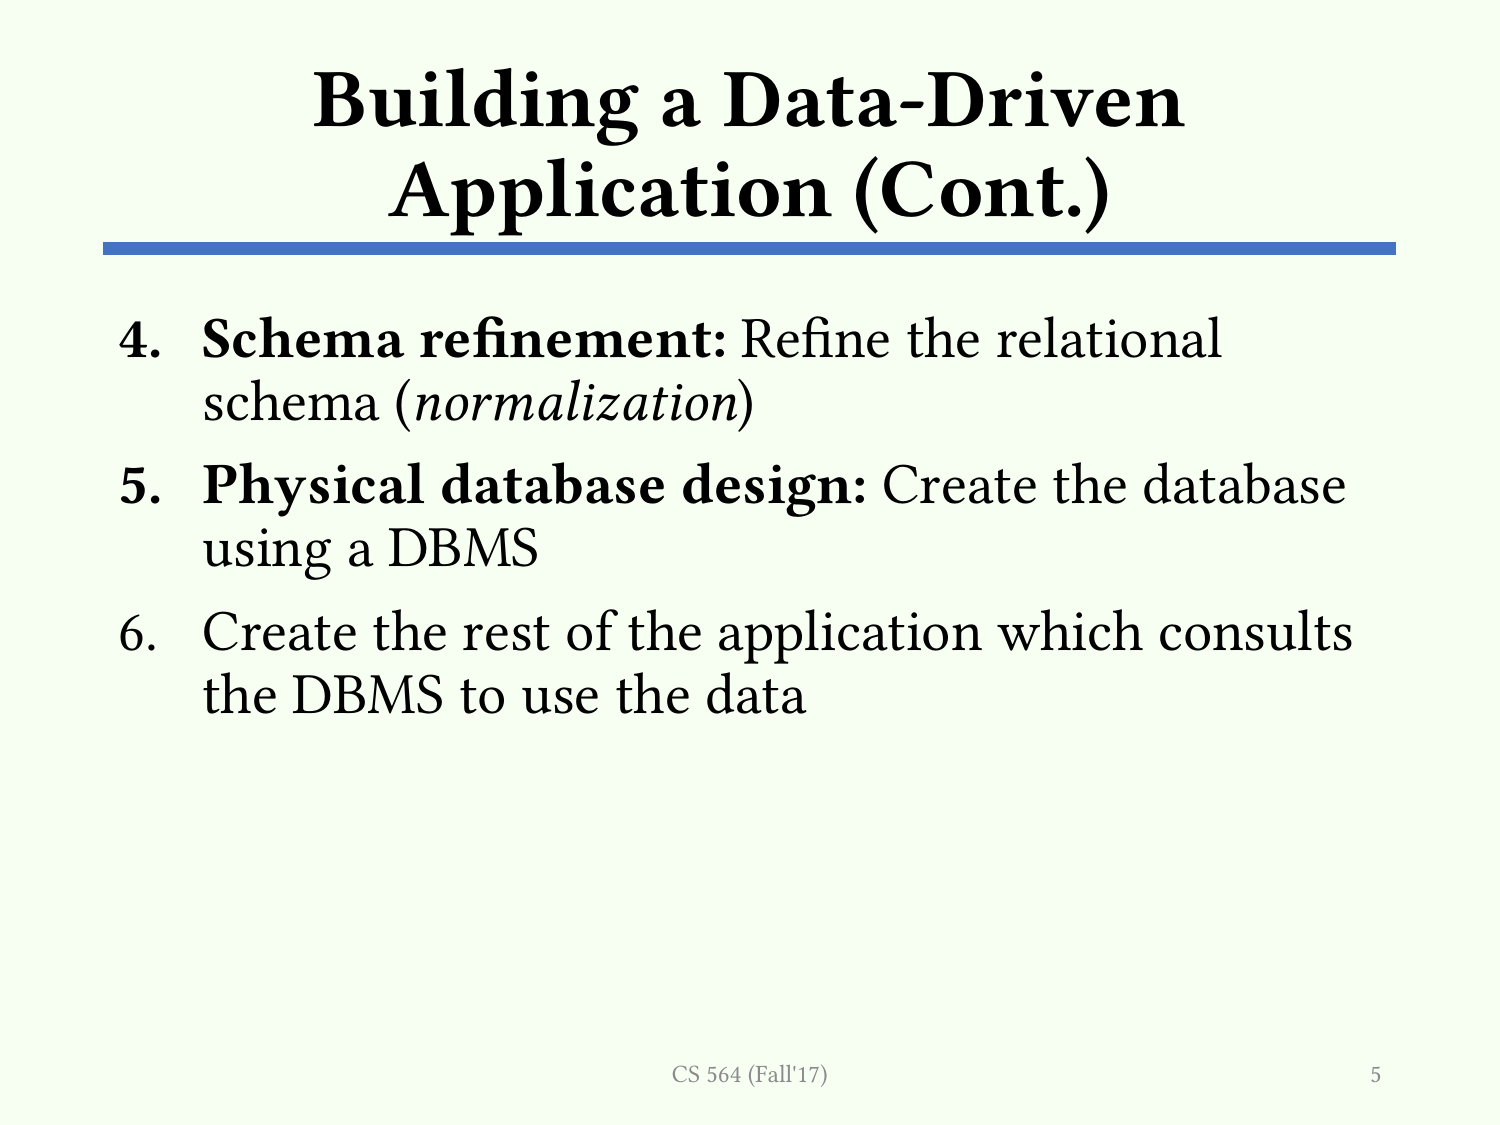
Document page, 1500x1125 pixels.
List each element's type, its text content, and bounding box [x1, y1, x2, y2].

title Building a Data-Driven Application (Cont.) [103, 35, 1397, 253]
list Schema refinement: Refine the relational schema (normalization) Physical database design: Create the database using a DBMS Create the rest of the application which consults the DBMS to use the data [103, 299, 1397, 1014]
footer CS 564 (Fall'17) [496, 1042, 1004, 1103]
slide_number 5 [1059, 1042, 1397, 1103]
